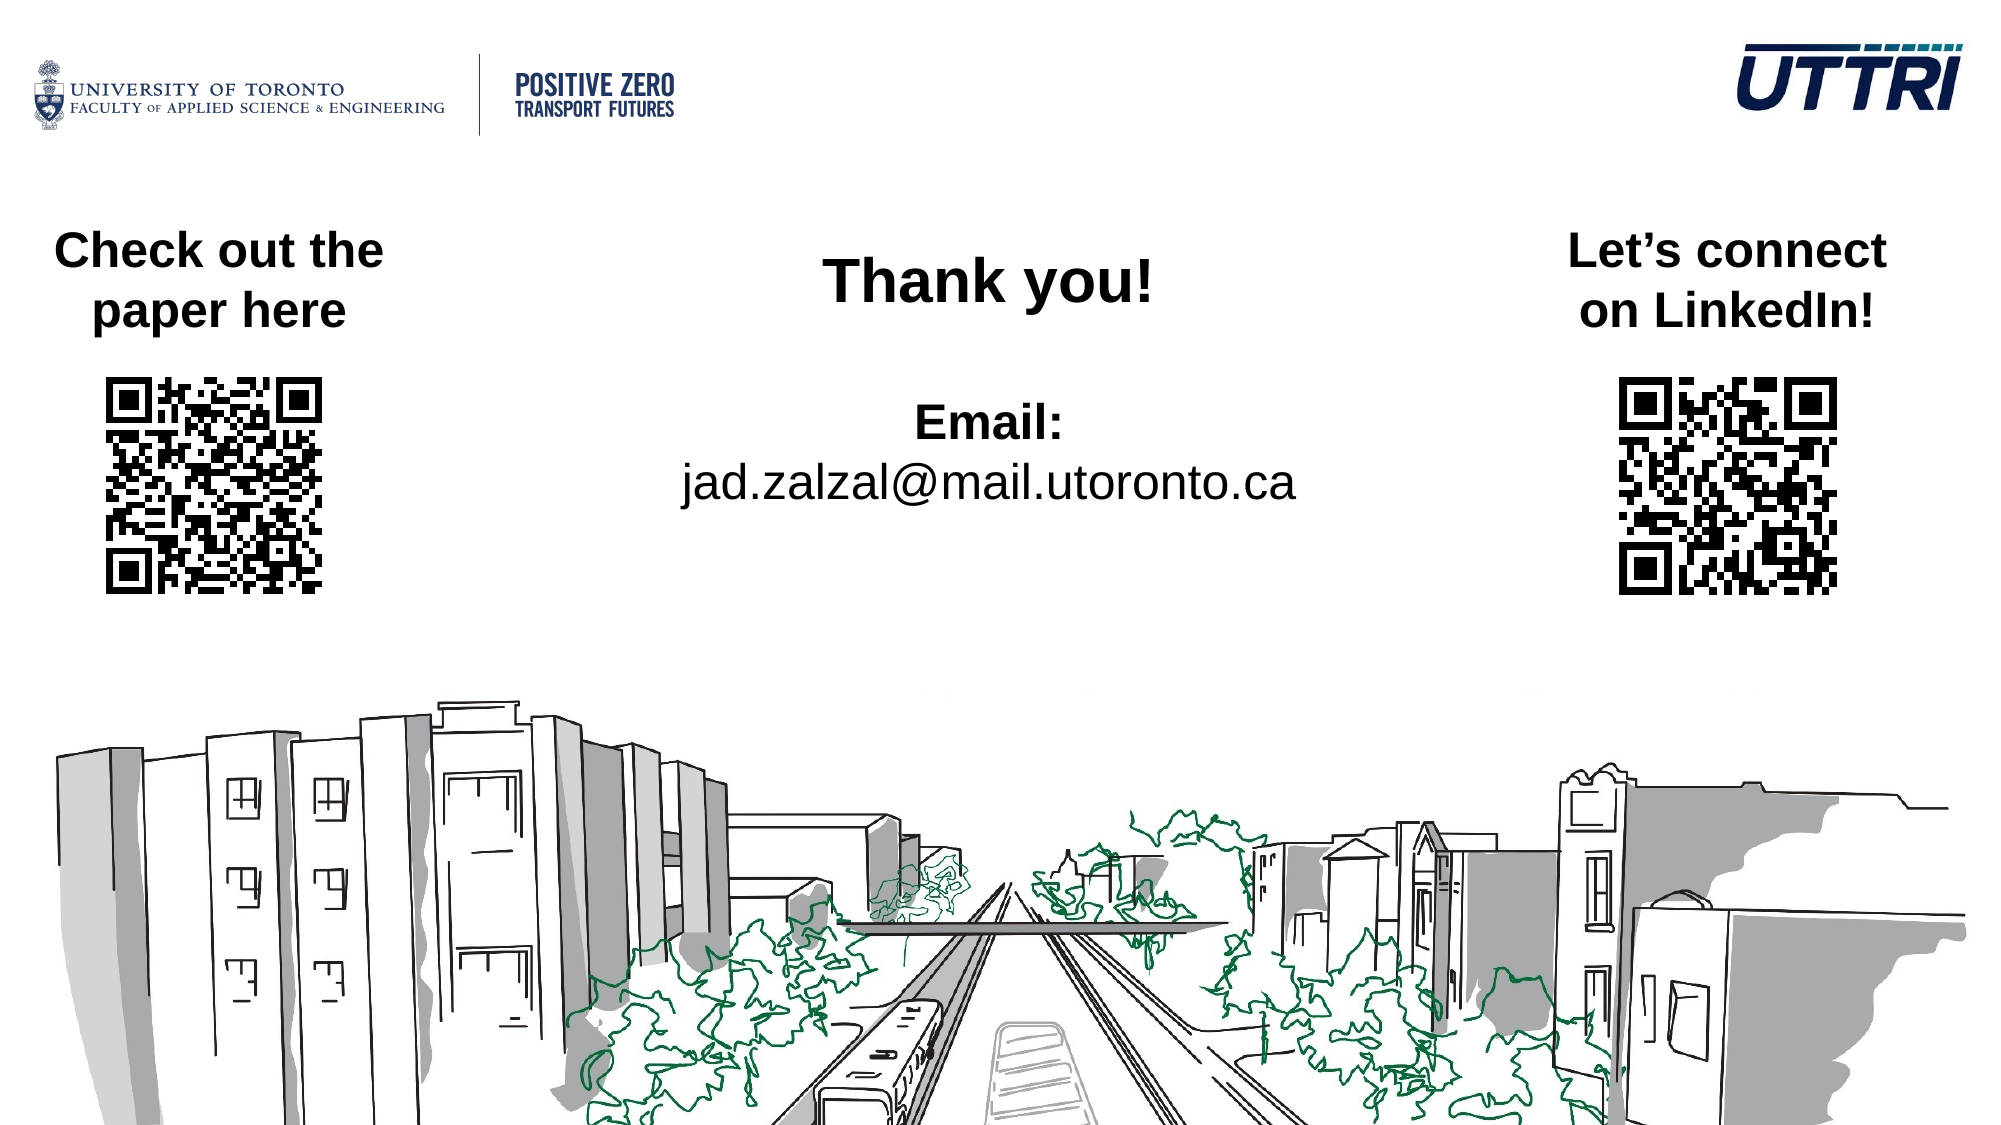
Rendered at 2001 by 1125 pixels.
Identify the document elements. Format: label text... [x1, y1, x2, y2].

text_box Thank you! Email: jad.zalzal@mail.utoronto.ca [658, 232, 1320, 517]
picture [74, 345, 354, 626]
text_box Let’s connect on LinkedIn! [1518, 209, 1936, 345]
text_box Check out the paper here [37, 209, 401, 345]
picture [0, 693, 2000, 1125]
picture [1727, 36, 1972, 118]
picture [0, 25, 708, 164]
picture [1587, 345, 1868, 626]
